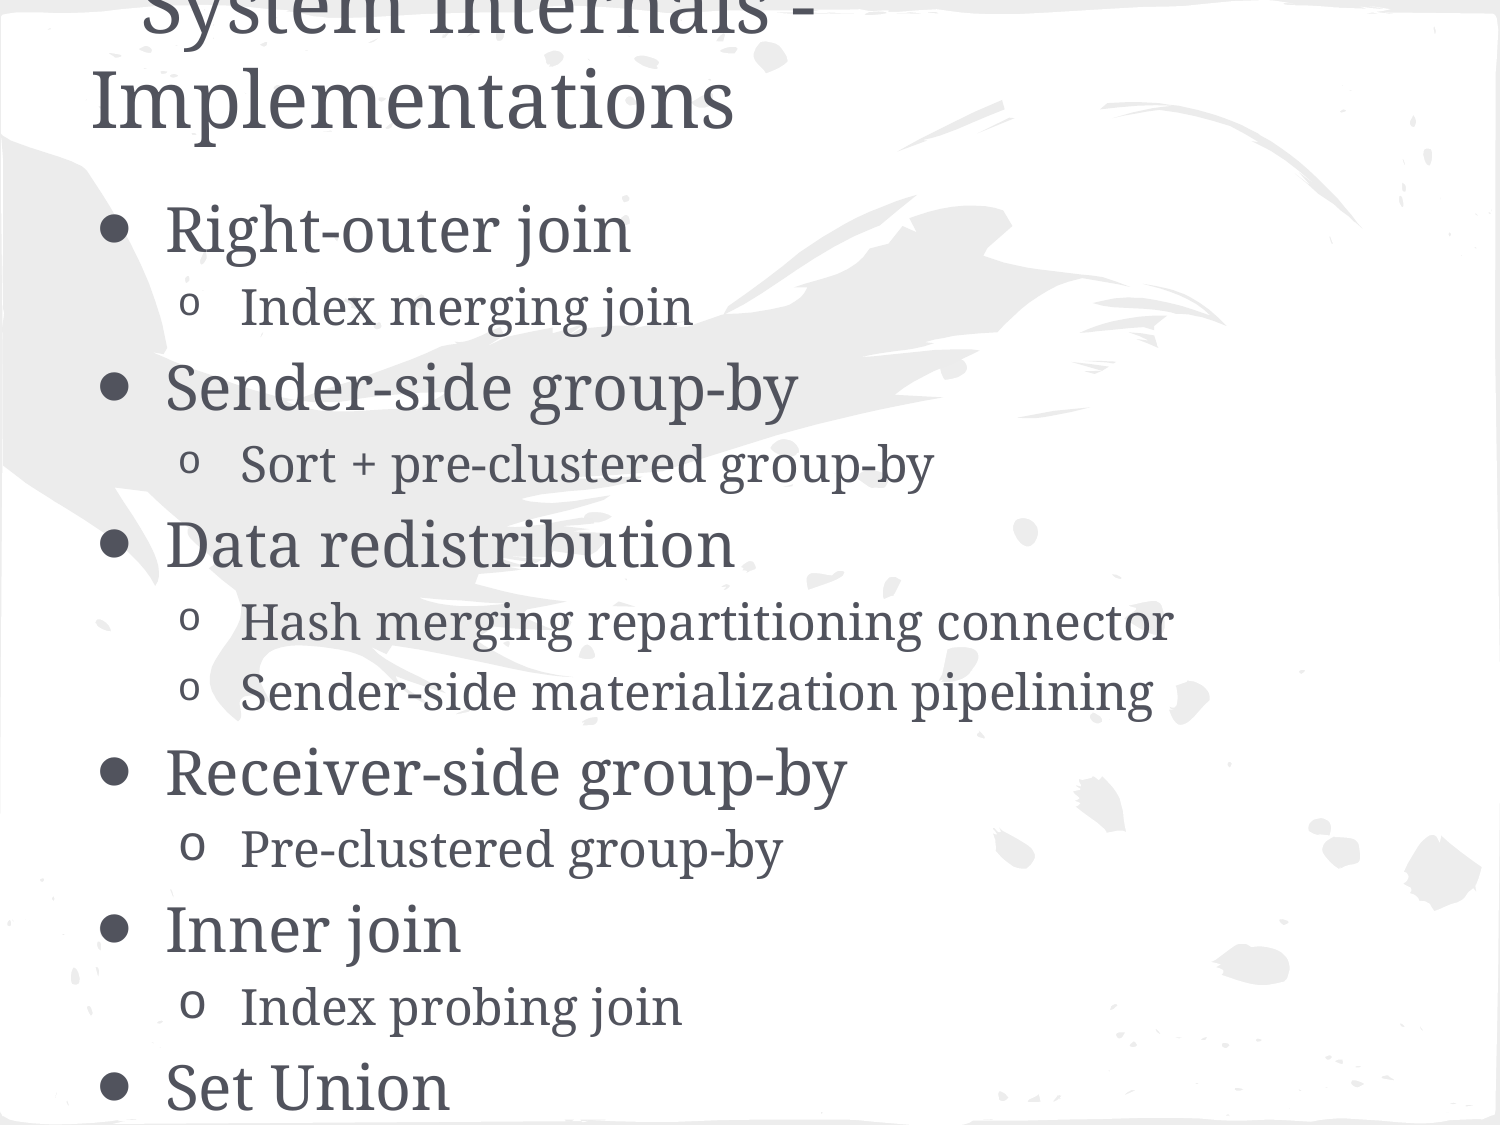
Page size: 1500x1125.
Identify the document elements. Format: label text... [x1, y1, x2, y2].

list Right-outer join Index merging join Sender-side group-by Sort + pre-clustered group-by Data redistribution Hash merging repartitioning connector Sender-side materialization pipelining Receiver-side group-by Pre-clustered group-by Inner join Index probing join Set Union Index set union [75, 175, 1425, 1125]
title System Internals - Implementations [75, 0, 1425, 160]
